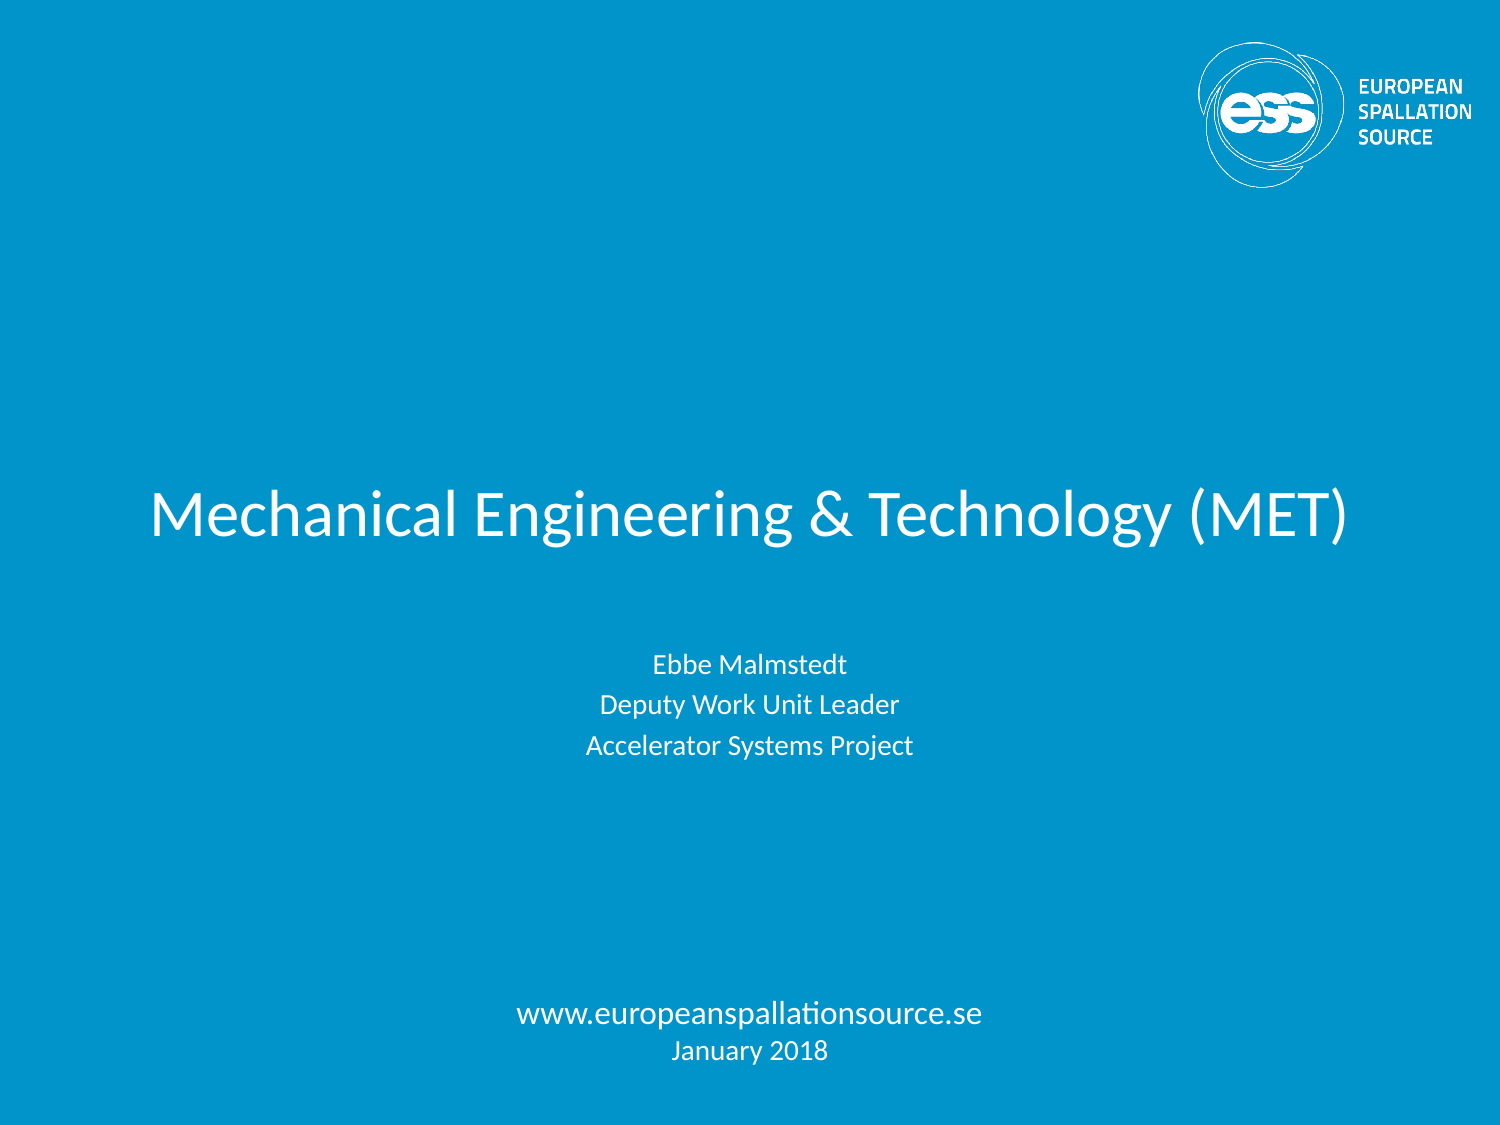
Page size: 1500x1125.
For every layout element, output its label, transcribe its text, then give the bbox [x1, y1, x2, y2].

picture [1371, 105, 1380, 118]
subtitle Ebbe Malmstedt Deputy Work Unit Leader Accelerator Systems Project [225, 637, 1275, 925]
picture [1411, 130, 1420, 144]
picture [1407, 105, 1414, 118]
picture [1221, 93, 1315, 133]
picture [1398, 80, 1406, 93]
text_box www.europeanspallationsource.se January 2018 [374, 975, 1125, 1074]
picture [1396, 105, 1403, 118]
picture [1385, 130, 1395, 144]
picture [1399, 130, 1408, 144]
picture [1360, 105, 1367, 111]
picture [1360, 130, 1367, 144]
picture [1466, 105, 1470, 118]
picture [1383, 105, 1393, 118]
picture [1429, 105, 1438, 118]
picture [1455, 79, 1461, 93]
picture [1371, 130, 1381, 144]
picture [1426, 79, 1434, 93]
title Mechanical Engineering & Technology (MET) [112, 349, 1388, 591]
picture [1424, 130, 1432, 144]
picture [1446, 105, 1457, 119]
picture [1402, 79, 1409, 91]
picture [1372, 79, 1381, 93]
picture [1437, 79, 1447, 93]
picture [1360, 112, 1367, 119]
picture [1360, 79, 1368, 93]
picture [1417, 105, 1427, 118]
picture [1386, 79, 1395, 93]
picture [1461, 105, 1465, 118]
picture [1413, 79, 1422, 93]
picture [1450, 79, 1455, 93]
